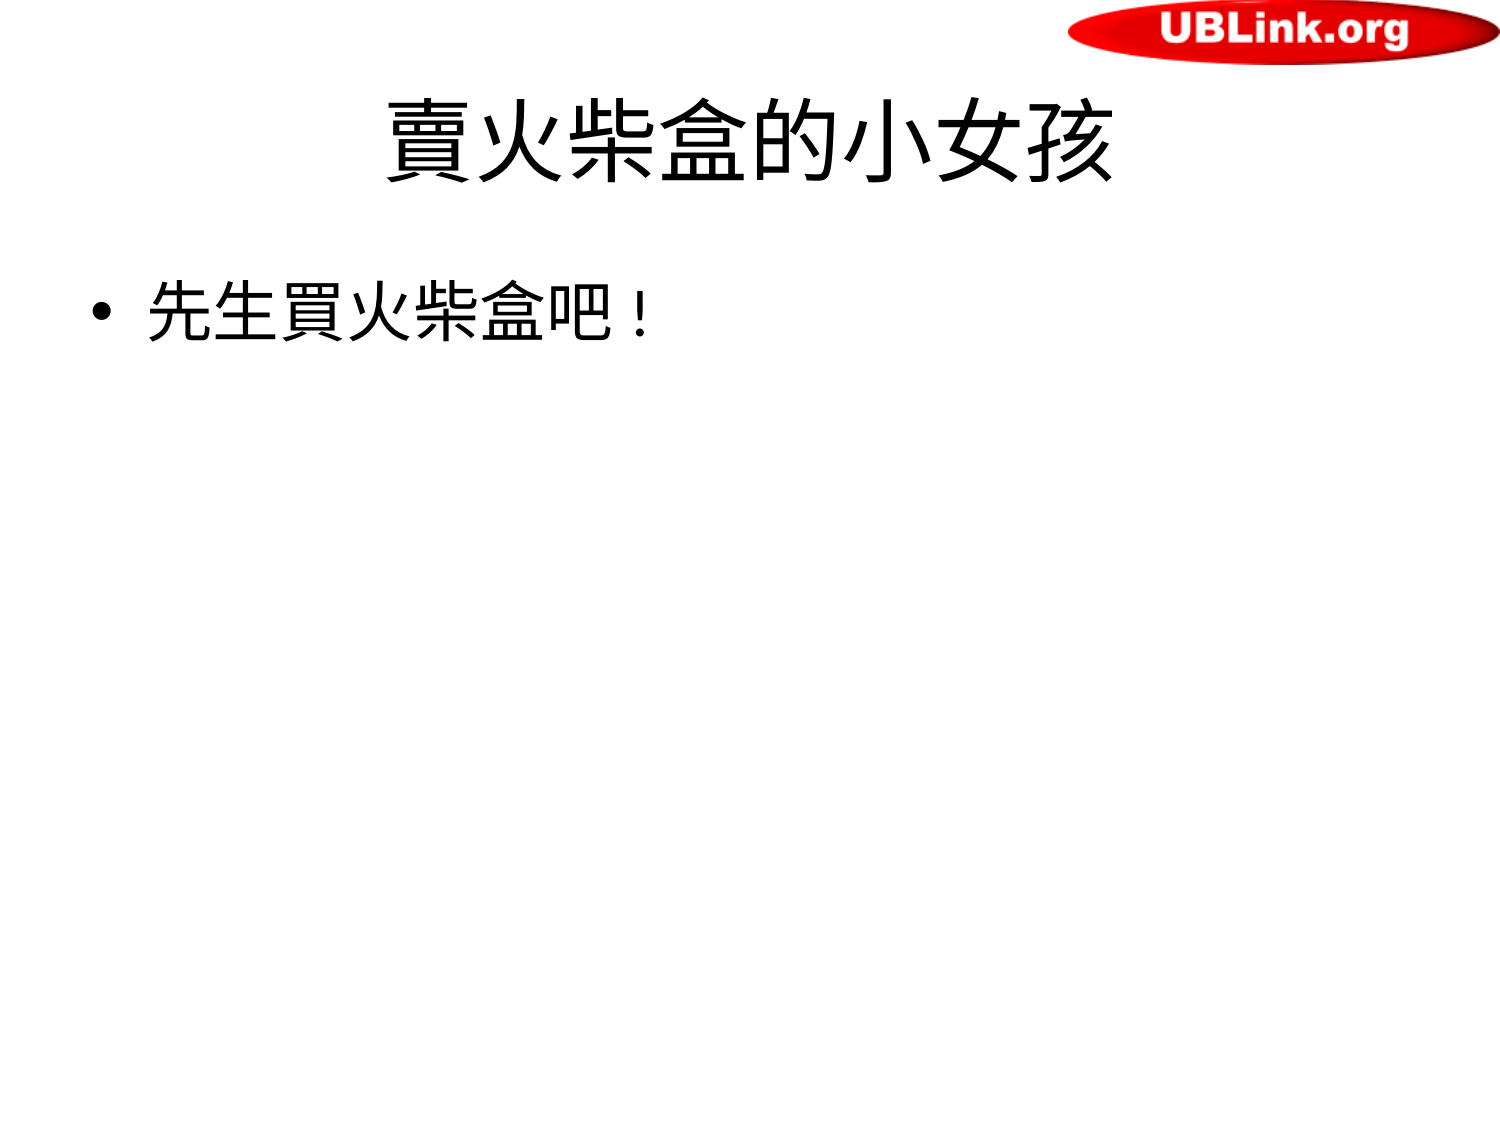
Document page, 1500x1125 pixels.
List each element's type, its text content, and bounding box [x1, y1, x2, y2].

picture [1068, 0, 1500, 65]
list 先生買火柴盒吧! [75, 262, 1425, 1005]
title 賣火柴盒的小女孩 [75, 45, 1425, 233]
